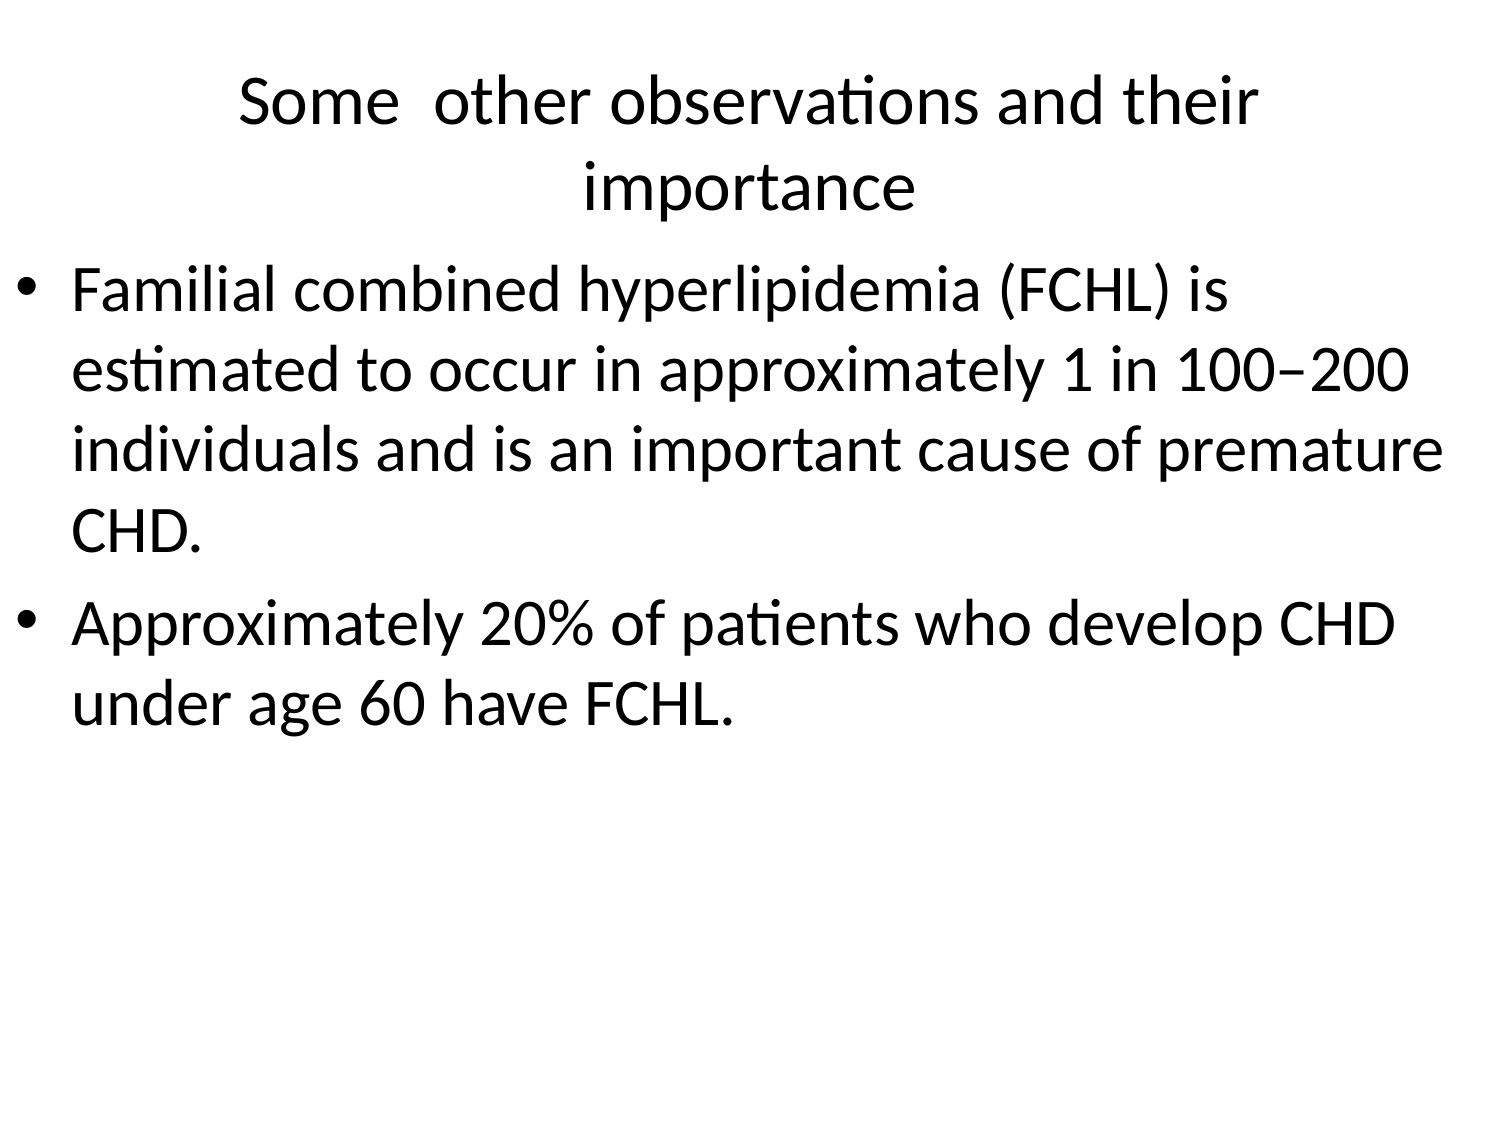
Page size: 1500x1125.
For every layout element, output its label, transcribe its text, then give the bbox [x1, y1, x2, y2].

title Some other observations and their importance [75, 45, 1425, 233]
list Familial combined hyperlipidemia (FCHL) is estimated to occur in approximately 1 in 100–200 individuals and is an important cause of premature CHD. Approximately 20% of patients who develop CHD under age 60 have FCHL. [0, 237, 1500, 1063]
